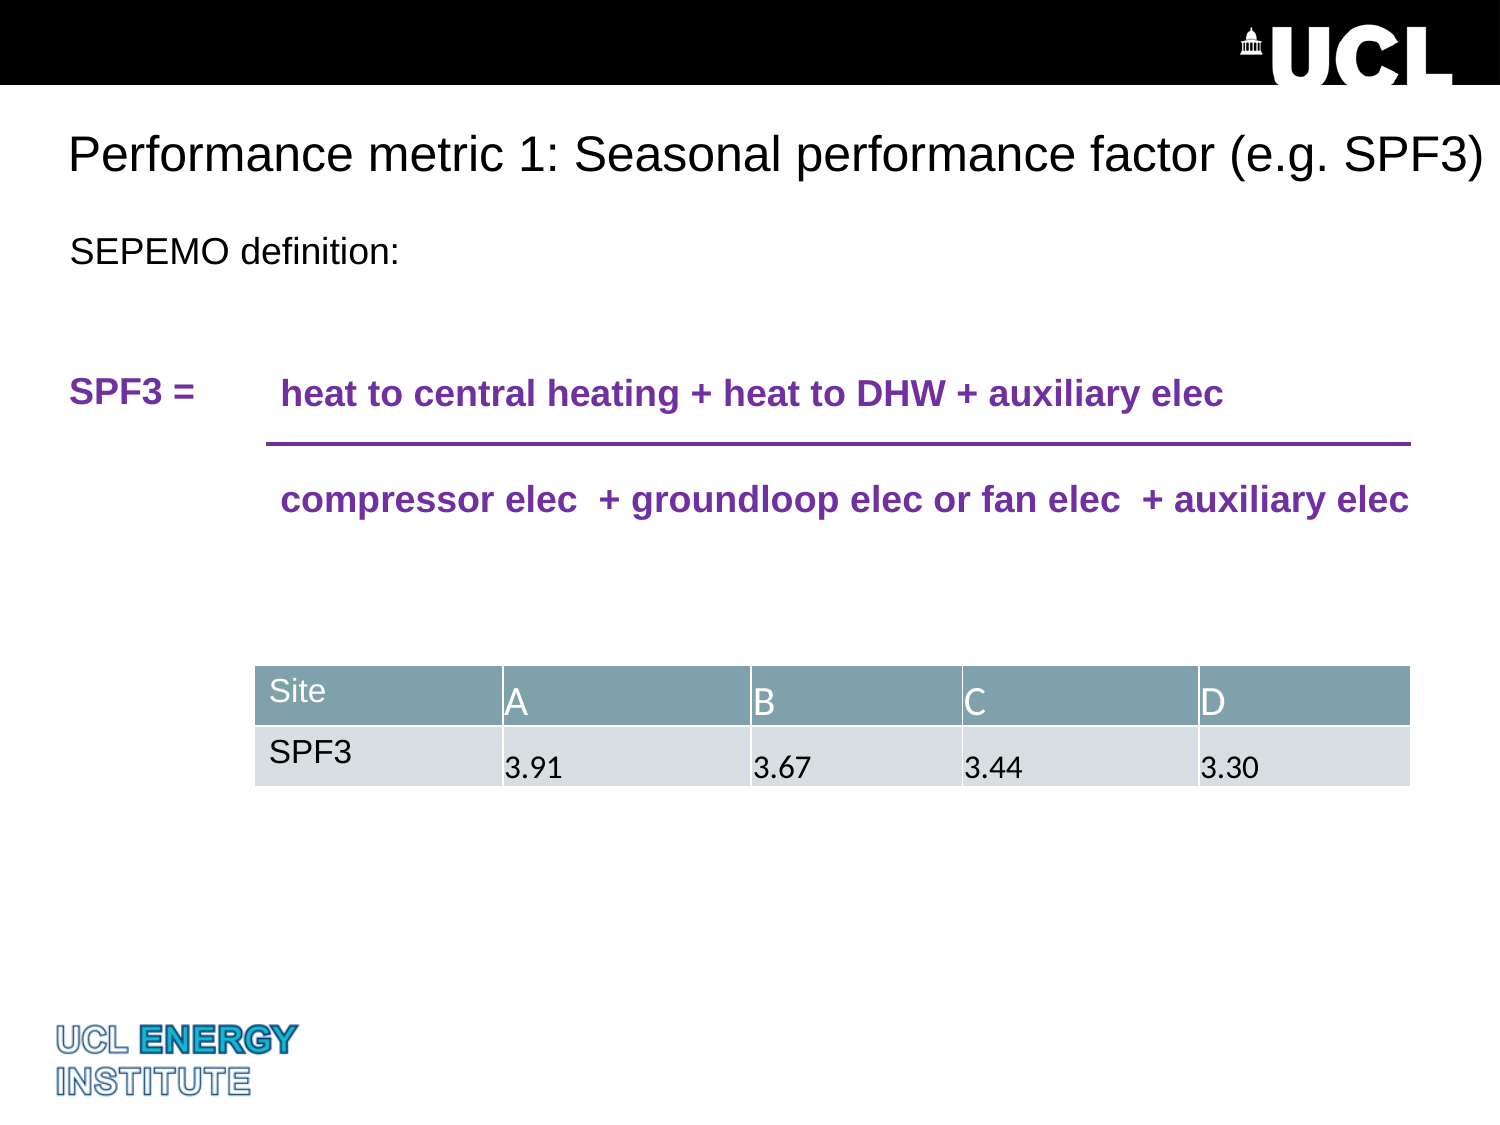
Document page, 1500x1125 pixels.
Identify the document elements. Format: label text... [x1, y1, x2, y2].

text_box heat to central heating + heat to DHW + auxiliary elec [265, 361, 1500, 422]
text_box compressor elec + groundloop elec or fan elec + auxiliary elec [265, 467, 1500, 528]
table_cell 3.67 [752, 727, 962, 786]
picture [53, 1023, 302, 1099]
table_cell SPF3 [255, 727, 502, 786]
table_cell 3.44 [963, 727, 1198, 786]
table_header Site [255, 666, 502, 725]
table_cell 3.30 [1200, 727, 1410, 786]
table_cell 3.91 [504, 727, 750, 786]
picture [0, 0, 1500, 85]
text_box Performance metric 1: Seasonal performance factor (e.g. SPF3) [53, 114, 1500, 189]
table_header C [963, 666, 1198, 725]
table_header B [752, 666, 962, 725]
text_box SPF3 = [54, 360, 278, 420]
table_header D [1200, 666, 1410, 725]
table_header A [504, 666, 750, 725]
text_box SEPEMO definition: [54, 219, 431, 325]
